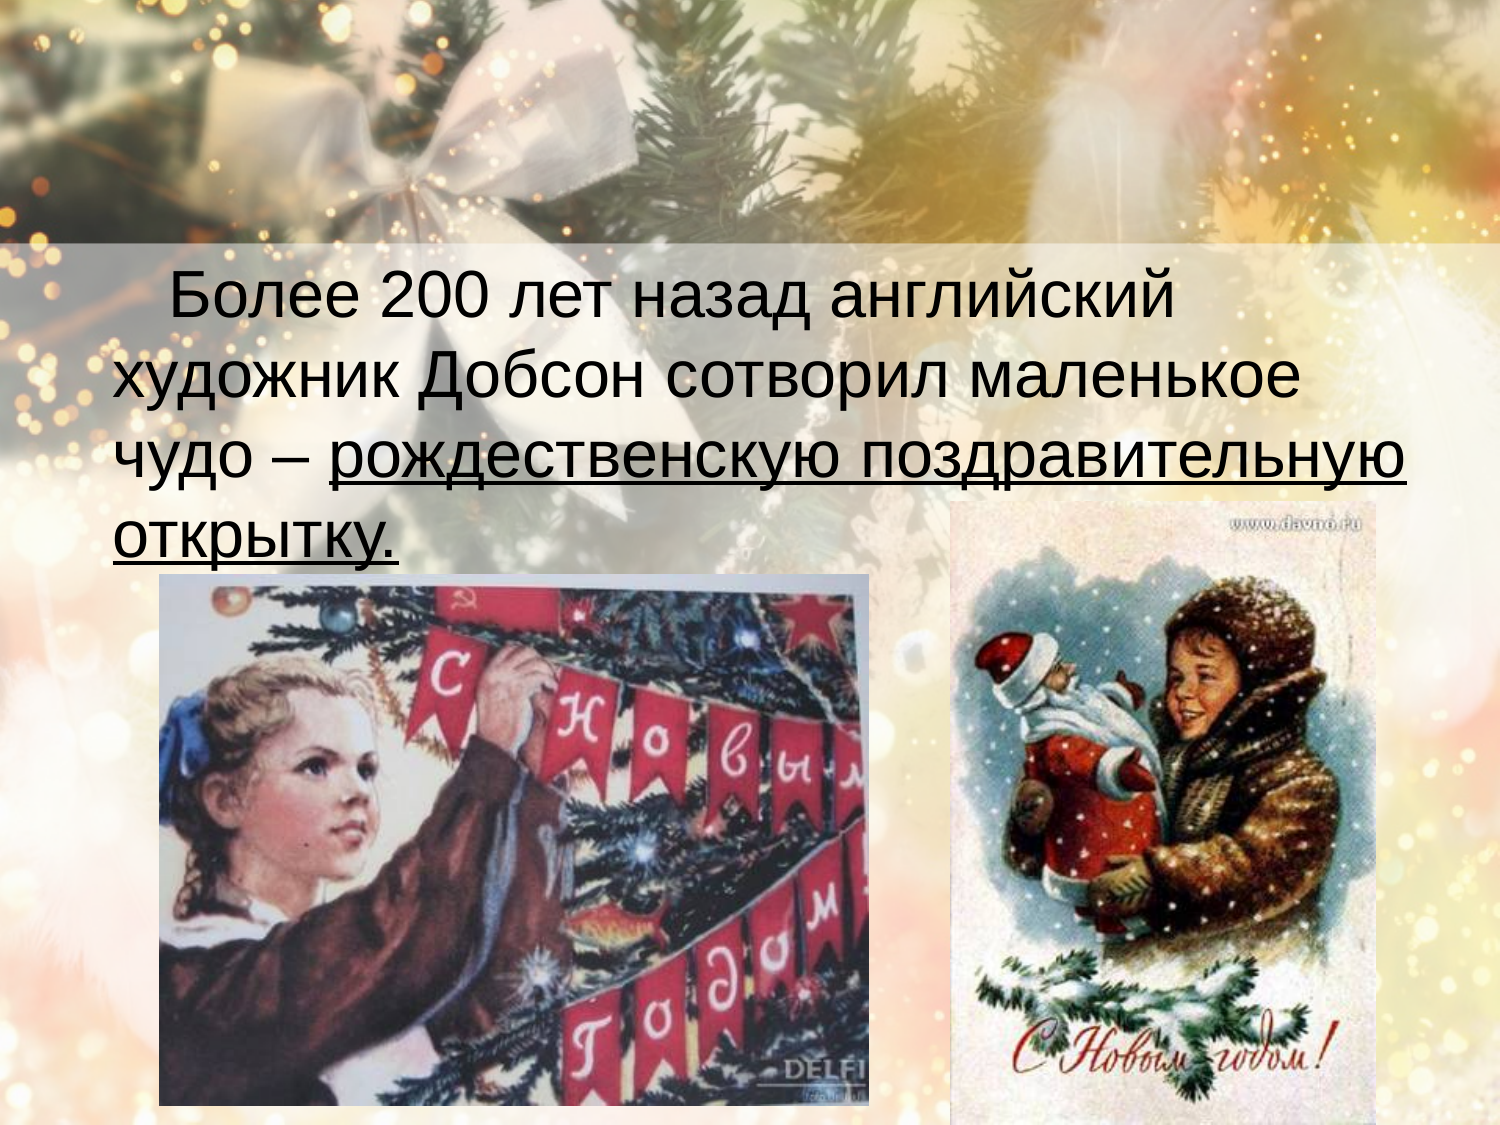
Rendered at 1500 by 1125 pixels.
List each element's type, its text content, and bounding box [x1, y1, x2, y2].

picture [950, 501, 1377, 1125]
list Более 200 лет назад английский художник Добсон сотворил маленькое чудо – рождественскую поздравительную открытку. [40, 243, 1448, 580]
picture [159, 573, 869, 1107]
